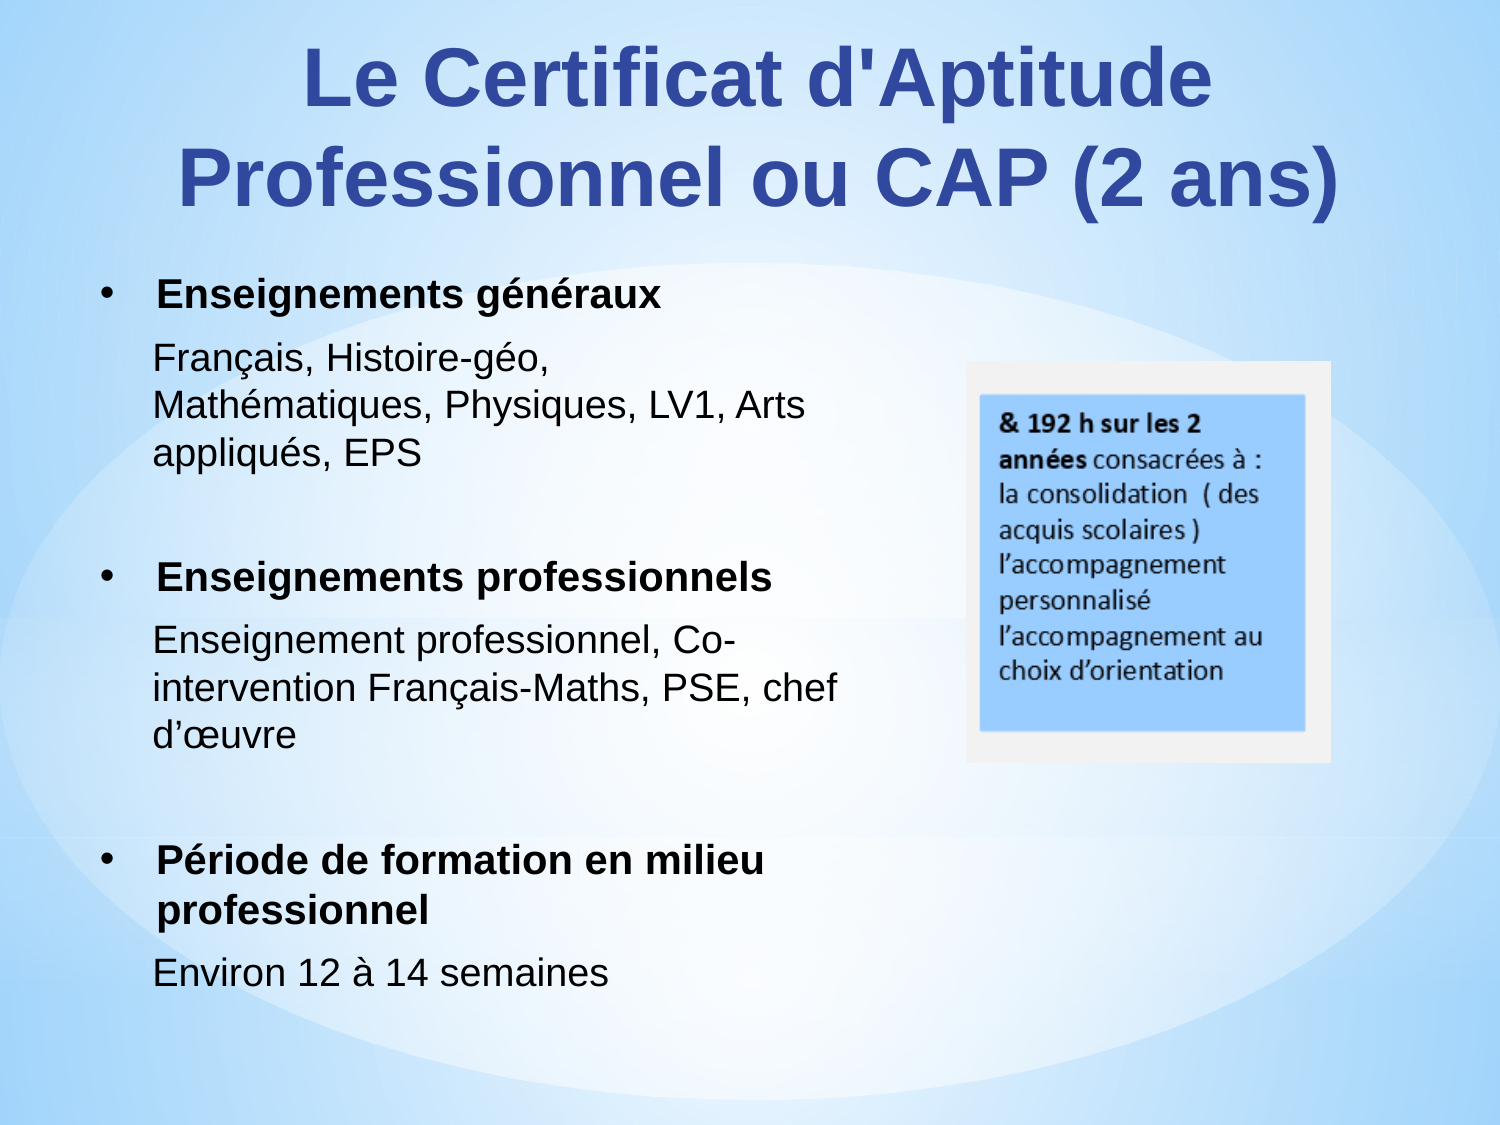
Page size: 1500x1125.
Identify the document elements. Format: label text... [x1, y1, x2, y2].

text_box Enseignements généraux Français, Histoire-géo, Mathématiques, Physiques, LV1, Arts appliqués, EPS Enseignements professionnels Enseignement professionnel, Co-intervention Français-Maths, PSE, chef d’œuvre Période de formation en milieu professionnel Environ 12 à 14 semaines [77, 259, 856, 1003]
picture [966, 361, 1332, 764]
text_box Le Certificat d'Aptitude Professionnel ou CAP (2 ans) [126, 15, 1391, 231]
